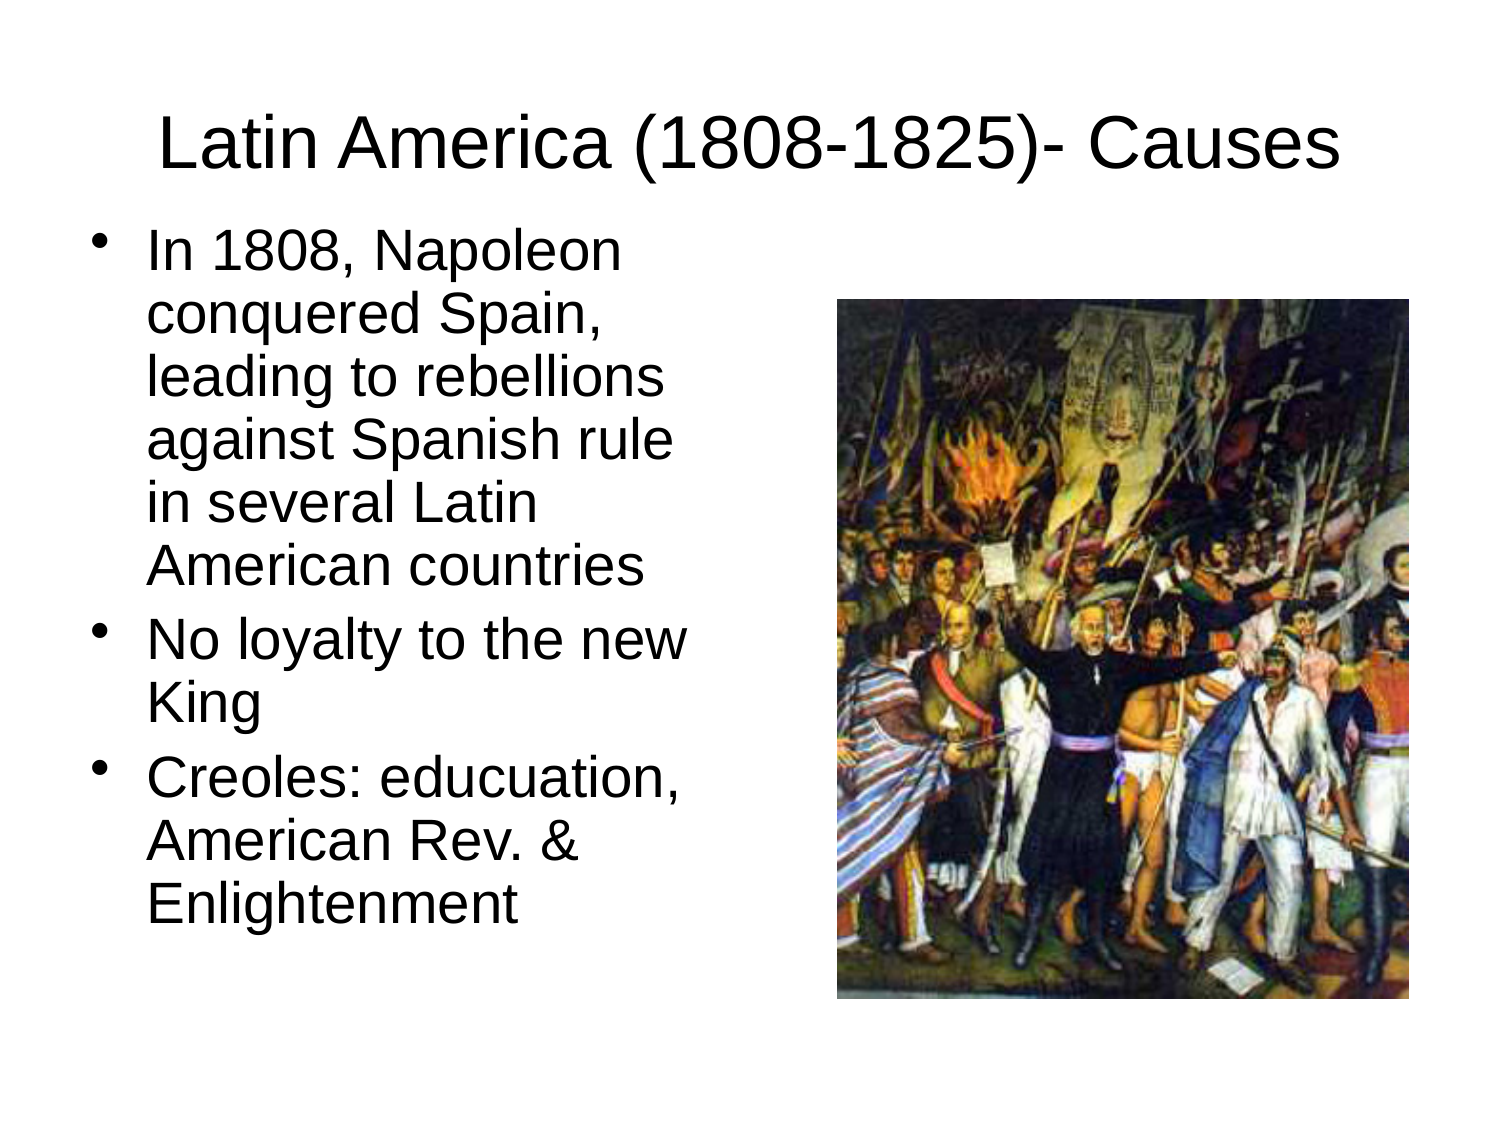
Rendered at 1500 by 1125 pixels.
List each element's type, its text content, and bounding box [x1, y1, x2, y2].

title Latin America (1808-1825)- Causes [74, 44, 1426, 233]
picture [837, 299, 1409, 999]
list In 1808, Napoleon conquered Spain, leading to rebellions against Spanish rule in several Latin American countries No loyalty to the new King Creoles: educuation, American Rev. & Enlightenment [74, 212, 738, 1076]
